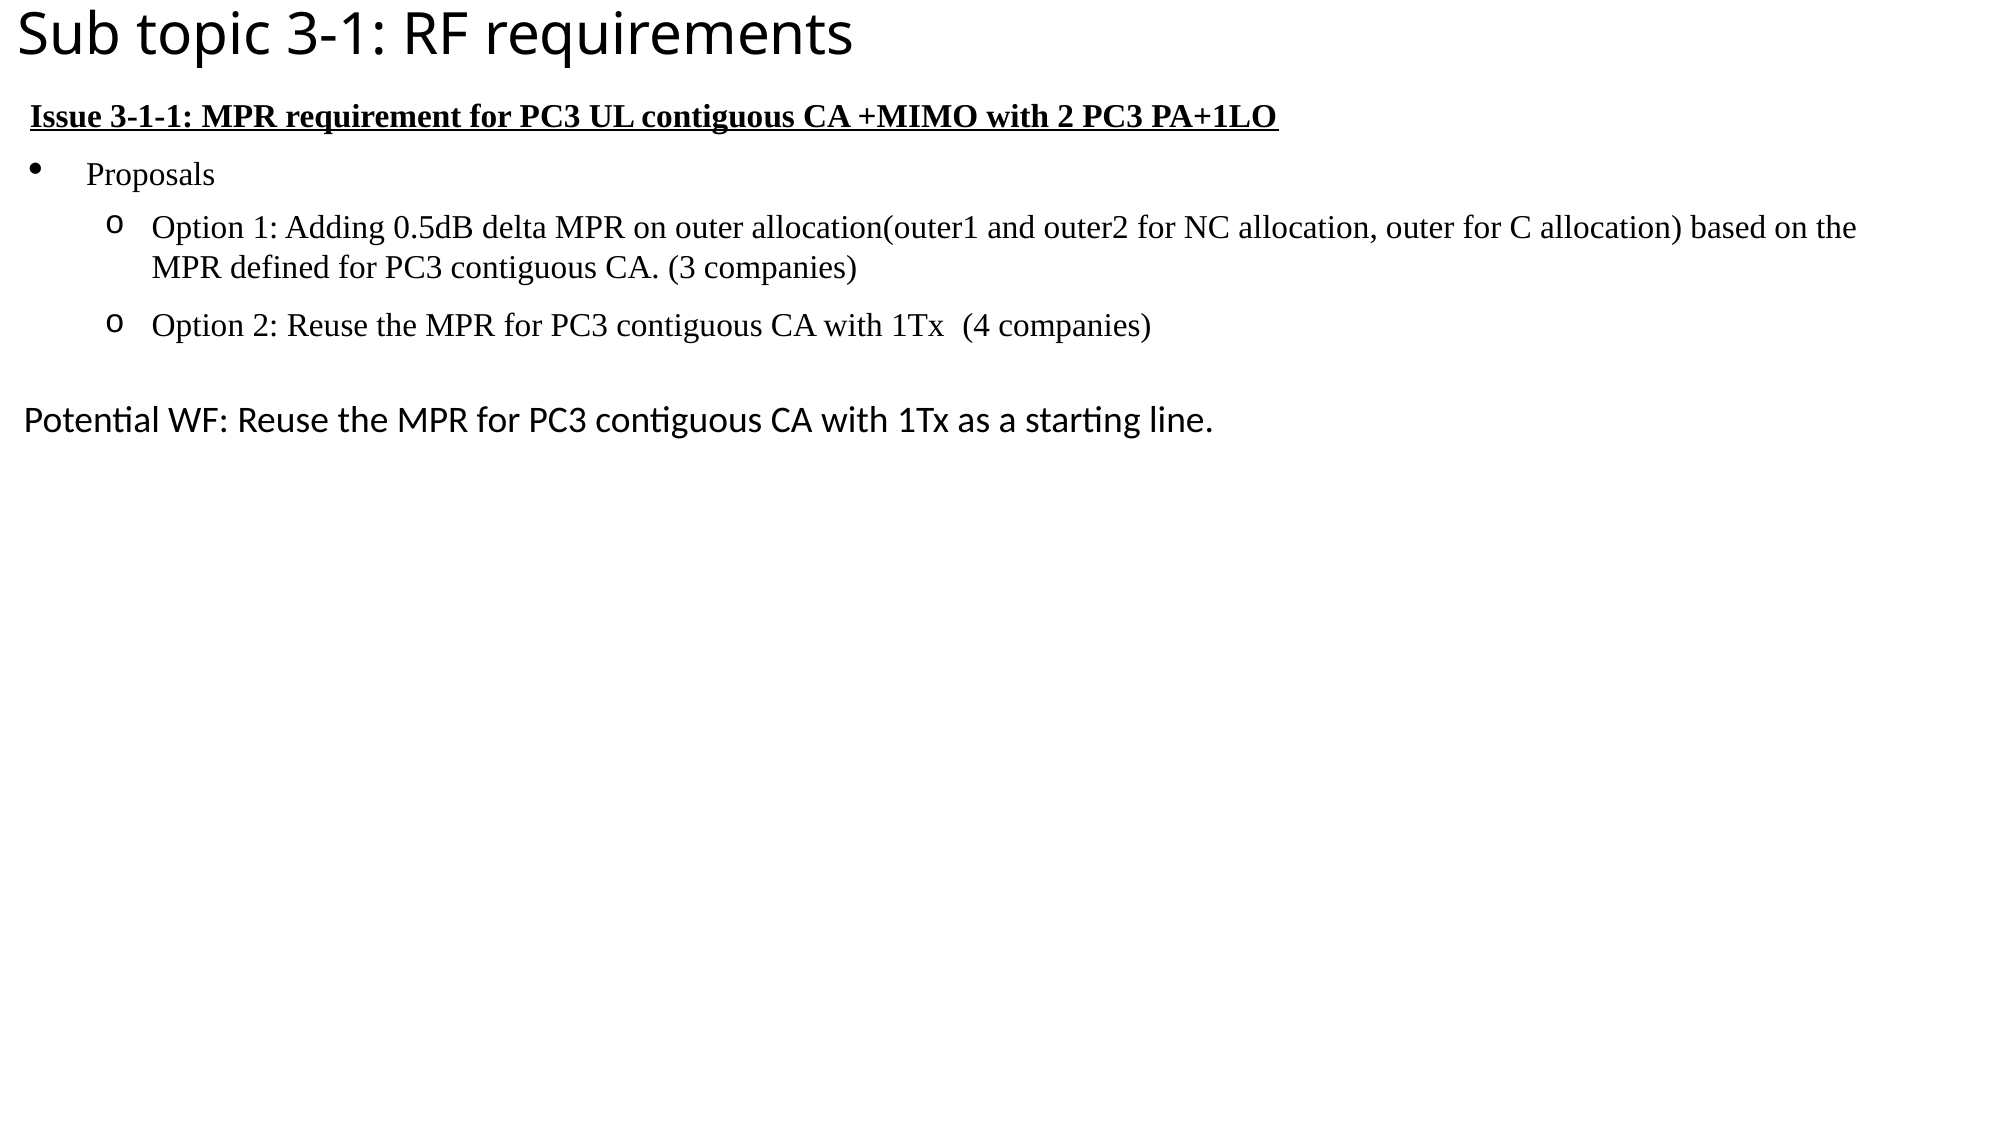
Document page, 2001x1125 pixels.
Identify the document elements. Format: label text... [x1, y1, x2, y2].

text_box Issue 3-1-1: MPR requirement for PC3 UL contiguous CA +MIMO with 2 PC3 PA+1LO Proposals Option 1: Adding 0.5dB delta MPR on outer allocation(outer1 and outer2 for NC allocation, outer for C allocation) based on the MPR defined for PC3 contiguous CA. (3 companies) Option 2: Reuse the MPR for PC3 contiguous CA with 1Tx (4 companies) [15, 86, 1940, 351]
title Sub topic 3-1: RF requirements [2, 0, 1728, 78]
text_box Potential WF: Reuse the MPR for PC3 contiguous CA with 1Tx as a starting line. [9, 387, 1962, 448]
